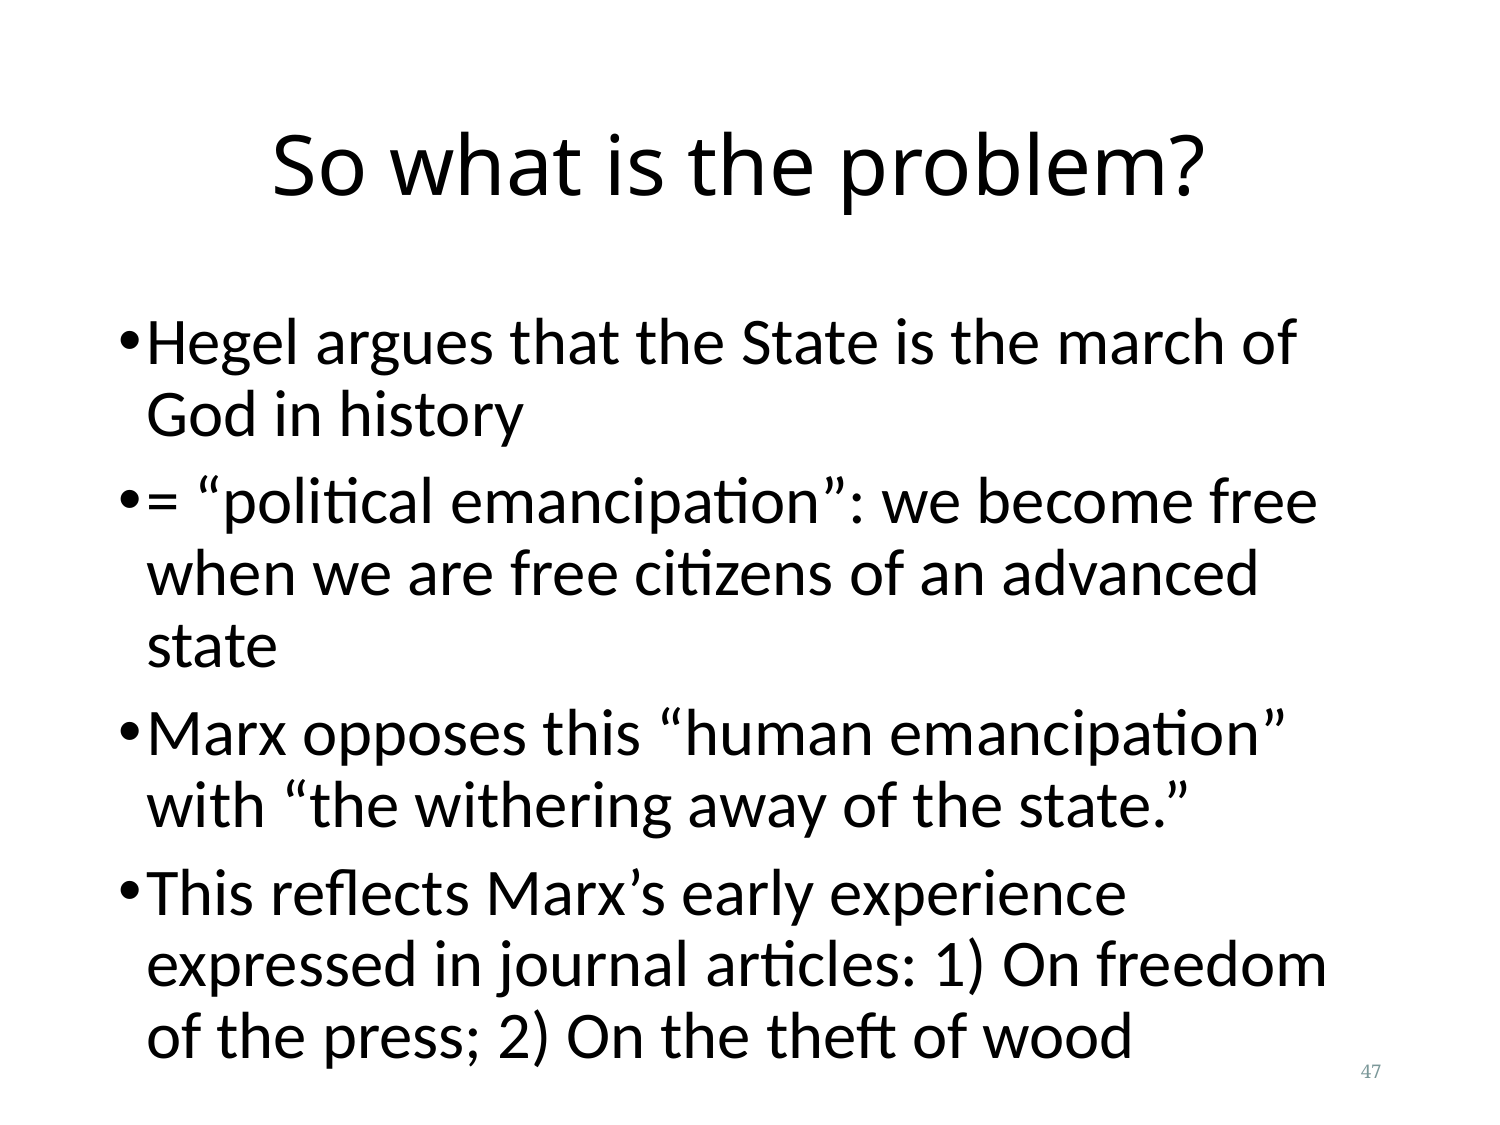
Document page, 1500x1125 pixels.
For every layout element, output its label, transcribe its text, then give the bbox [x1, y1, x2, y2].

slide_number 47 [1059, 1042, 1397, 1103]
list Hegel argues that the State is the march of God in history = “political emancipation”: we become free when we are free citizens of an advanced state Marx opposes this “human emancipation” with “the withering away of the state.” This reflects Marx’s early experience expressed in journal articles: 1) On freedom of the press; 2) On the theft of wood [103, 299, 1397, 1014]
title So what is the problem? [103, 59, 1397, 278]
